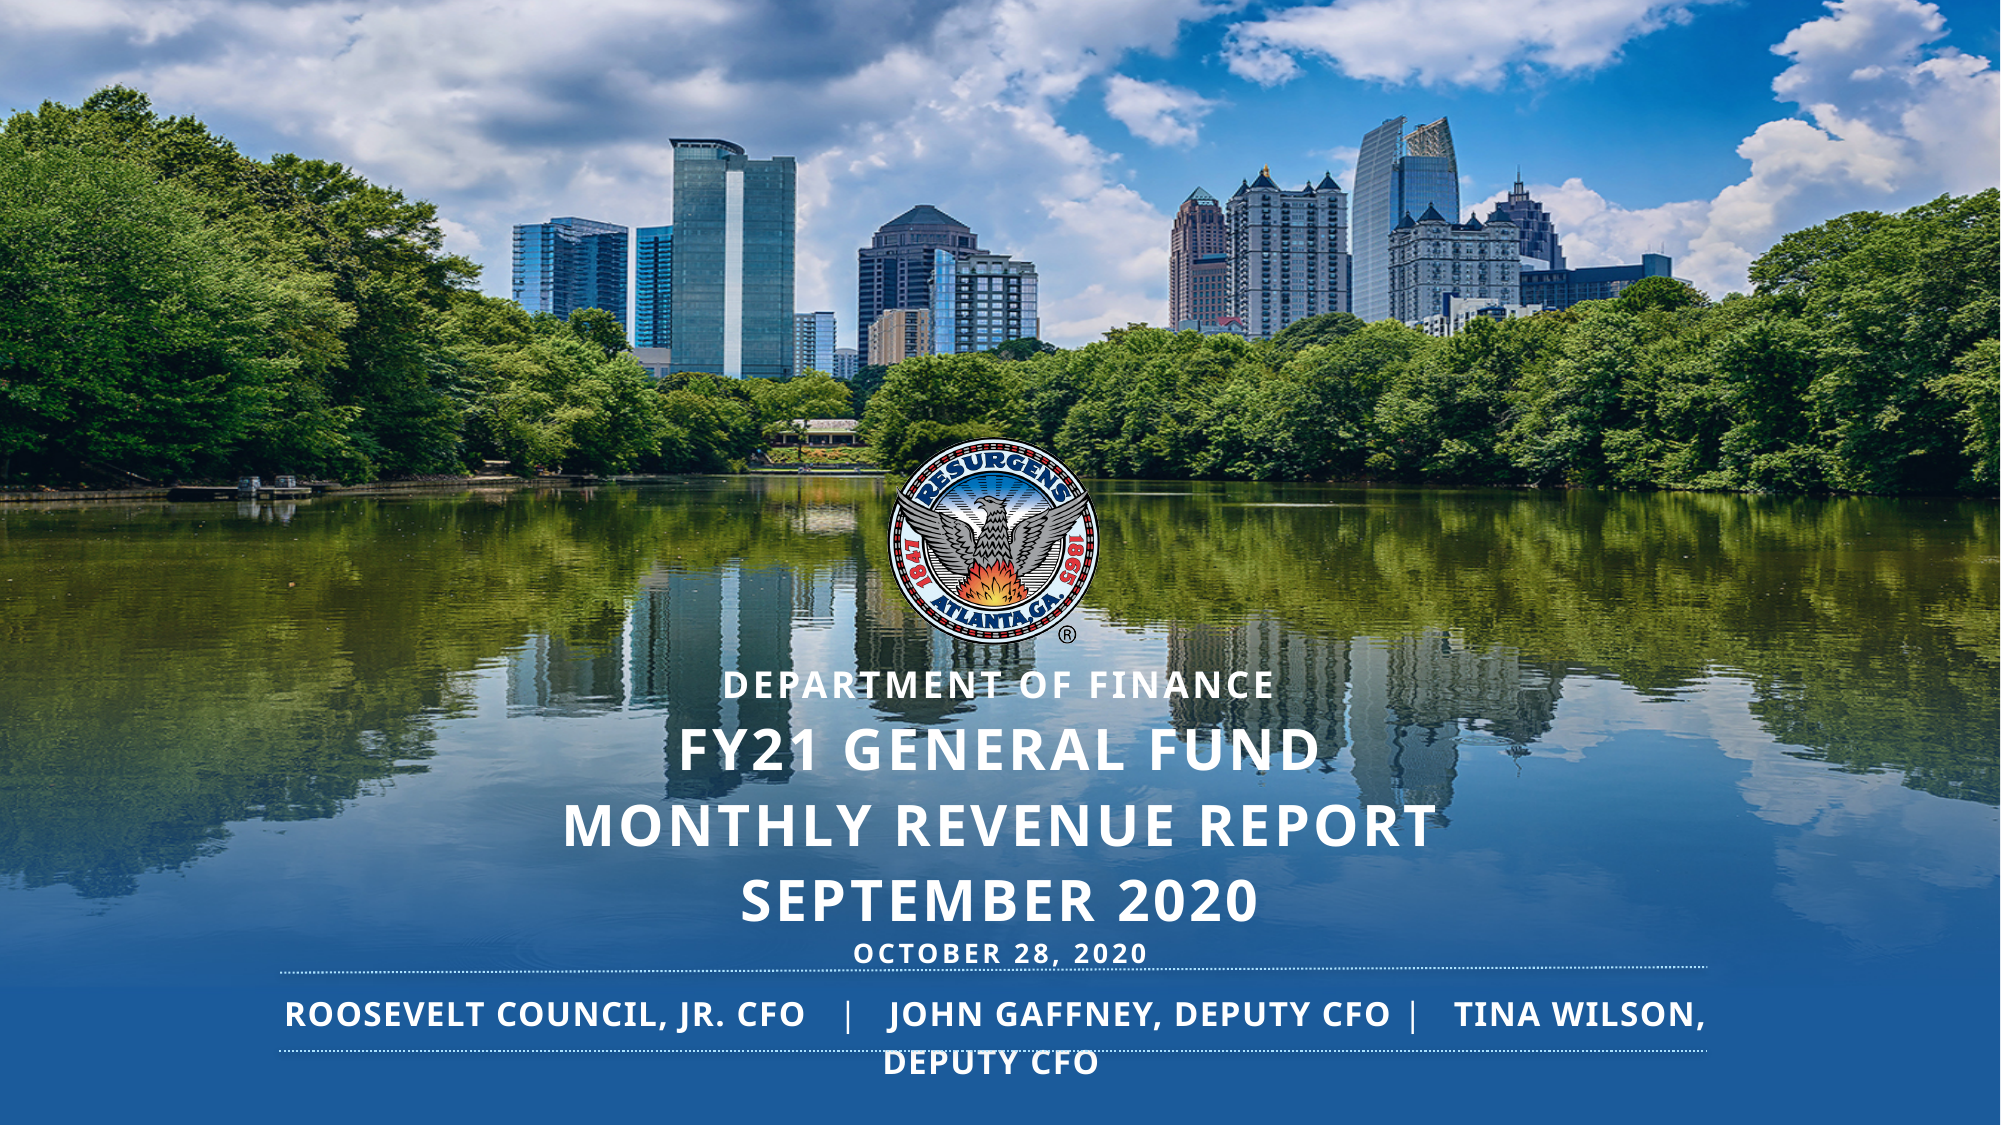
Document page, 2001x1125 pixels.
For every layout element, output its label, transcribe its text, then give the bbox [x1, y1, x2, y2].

picture [0, 0, 2001, 1125]
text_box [279, 966, 1708, 973]
text_box Roosevelt council, jr. CFO | John Gaffney, Deputy CFO | tina wilson, Deputy CFO [249, 979, 1743, 1089]
text_box department of finance FY21 GENERAL FUND MONTHLY REVENUE REPORT SEPTEMBER 2020 OCTOBER 28, 2020 [115, 650, 1885, 979]
